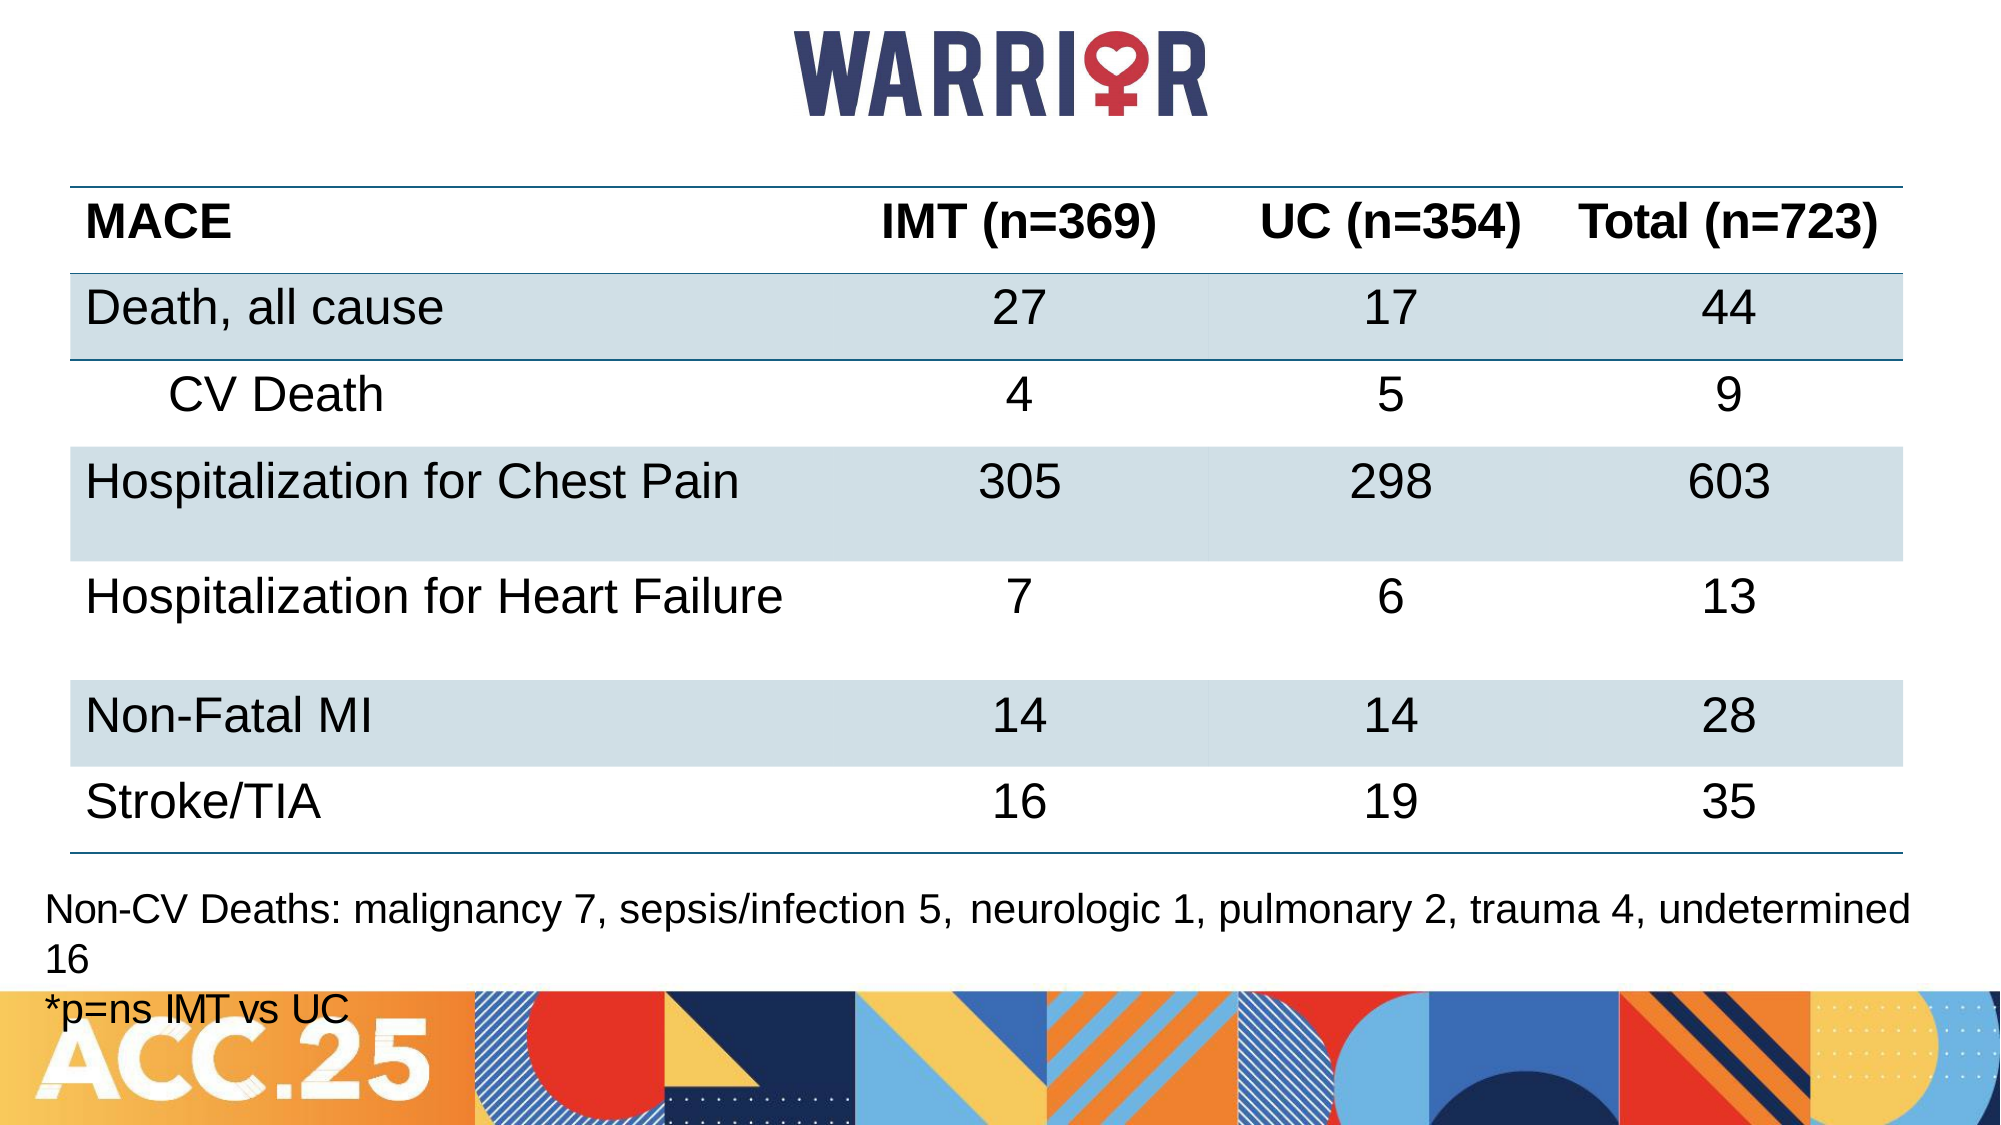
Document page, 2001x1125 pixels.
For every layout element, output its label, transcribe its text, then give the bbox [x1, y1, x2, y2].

table_cell 27 [834, 274, 1208, 359]
table_header IMT (n=369) [834, 188, 1208, 273]
table_header UC (n=354) [1208, 188, 1549, 273]
table_cell 14 [834, 680, 1208, 767]
table_header MACE [70, 188, 834, 273]
table_cell 35 [1549, 767, 1903, 852]
table_cell 7 [834, 561, 1208, 680]
text_box [793, 31, 1208, 116]
table_cell 603 [1549, 447, 1903, 561]
table_cell 16 [834, 767, 1208, 852]
table_cell Death, all cause [70, 274, 834, 359]
text_box Non-CV Deaths: malignancy 7, sepsis/infection 5, neurologic 1, pulmonary 2, trauma 4, undetermined 16 *p=ns IMT vs UC [42, 878, 1932, 1032]
table_cell 28 [1549, 680, 1903, 767]
picture [0, 983, 2000, 1125]
table_cell 17 [1208, 274, 1549, 359]
table_cell 9 [1549, 361, 1903, 447]
table_cell Stroke/TIA [70, 767, 834, 852]
table_cell 5 [1208, 361, 1549, 447]
table_cell 13 [1549, 561, 1903, 680]
table_cell 14 [1208, 680, 1549, 767]
table_cell 44 [1549, 274, 1903, 359]
table_cell Hospitalization for Chest Pain [70, 447, 834, 561]
table_cell Non-Fatal MI [70, 680, 834, 767]
table_cell 6 [1208, 561, 1549, 680]
table_cell 305 [834, 447, 1208, 561]
table_header Total (n=723) [1549, 188, 1903, 273]
table_cell 4 [834, 361, 1208, 447]
table_cell CV Death [70, 361, 834, 447]
table_cell 298 [1208, 447, 1549, 561]
table_cell Hospitalization for Heart Failure [70, 561, 834, 680]
table_cell 19 [1208, 767, 1549, 852]
